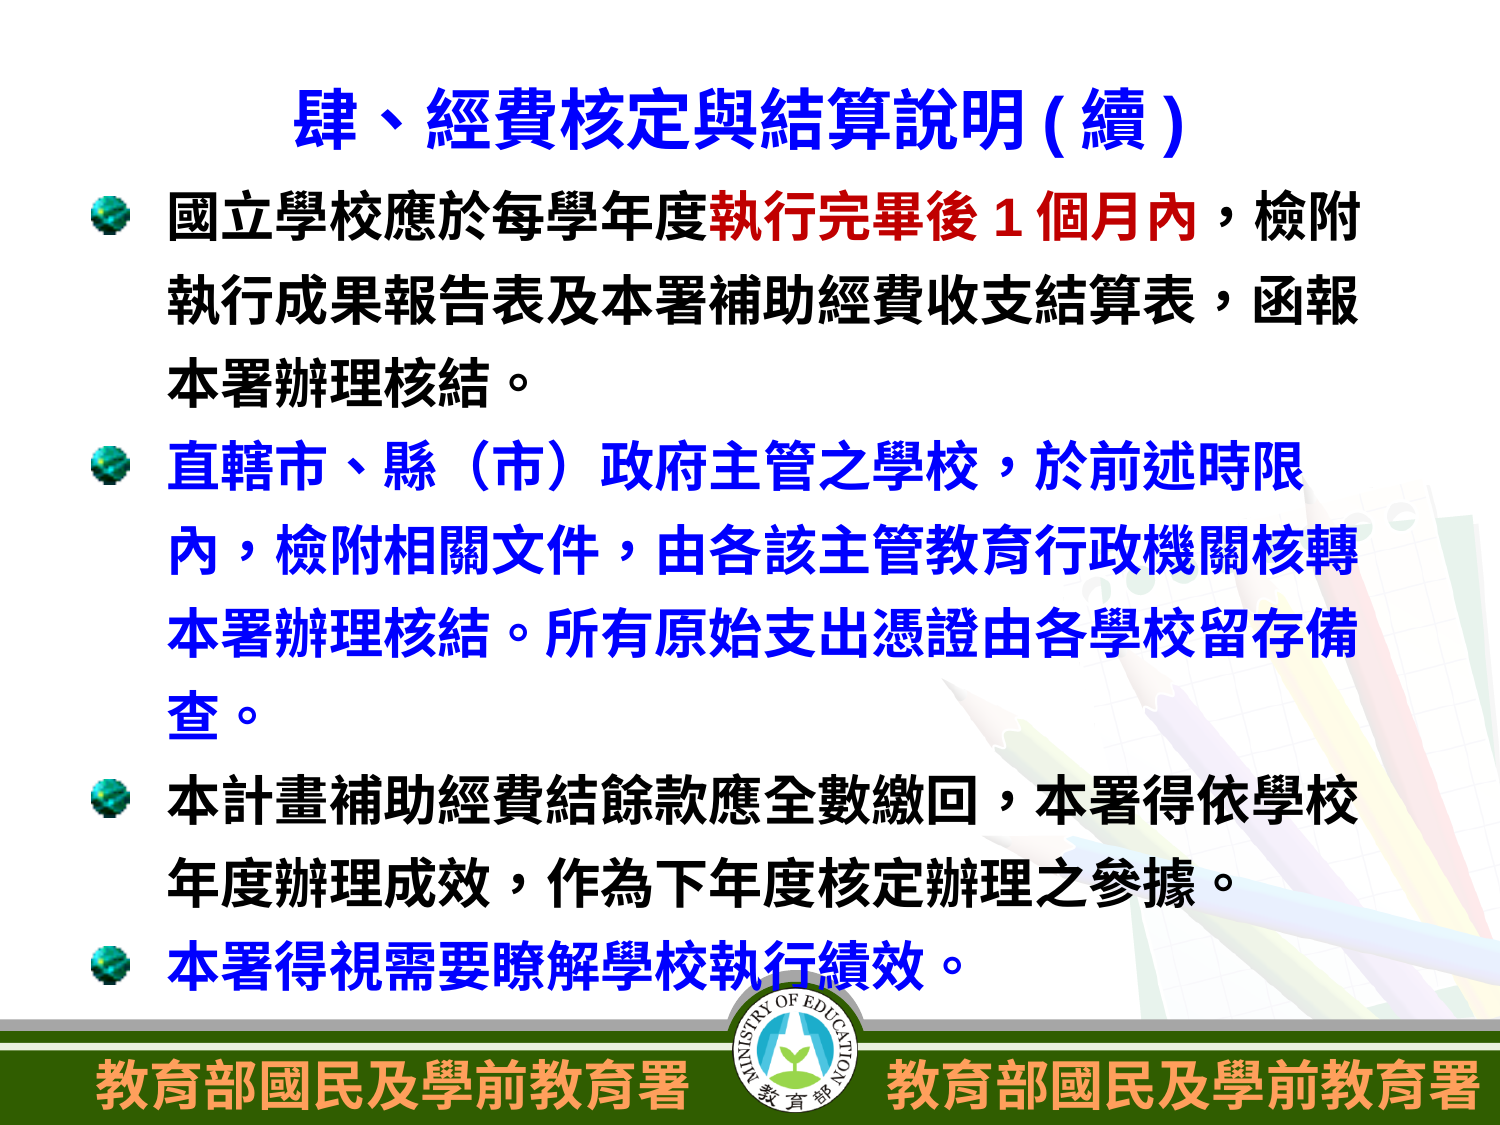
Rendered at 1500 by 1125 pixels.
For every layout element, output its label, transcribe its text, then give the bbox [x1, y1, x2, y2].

picture [91, 779, 130, 818]
picture [91, 946, 130, 985]
picture [91, 446, 130, 485]
text_box 肆、經費核定與結算說明(續) [277, 70, 1219, 157]
picture [731, 986, 858, 1113]
picture [91, 196, 130, 235]
text_box 國立學校應於每學年度執行完畢後1個月內，檢附執行成果報告表及本署補助經費收支結算表，函報本署辦理核結。 直轄市、縣（市）政府主管之學校，於前述時限內，檢附相關文件，由各該主管教育行政機關核轉本署辦理核結。所有原始支出憑證由各學校留存備查。 本計畫補助經費結餘款應全數繳回，本署得依學校年度辦理成效，作為下年度核定辦理之參據。 本署得視需要瞭解學校執行績效。 [76, 157, 1412, 1005]
text_box 教育部國民及學前教育署 [41, 1044, 747, 1124]
text_box 教育部國民及學前教育署 [832, 1044, 1500, 1124]
